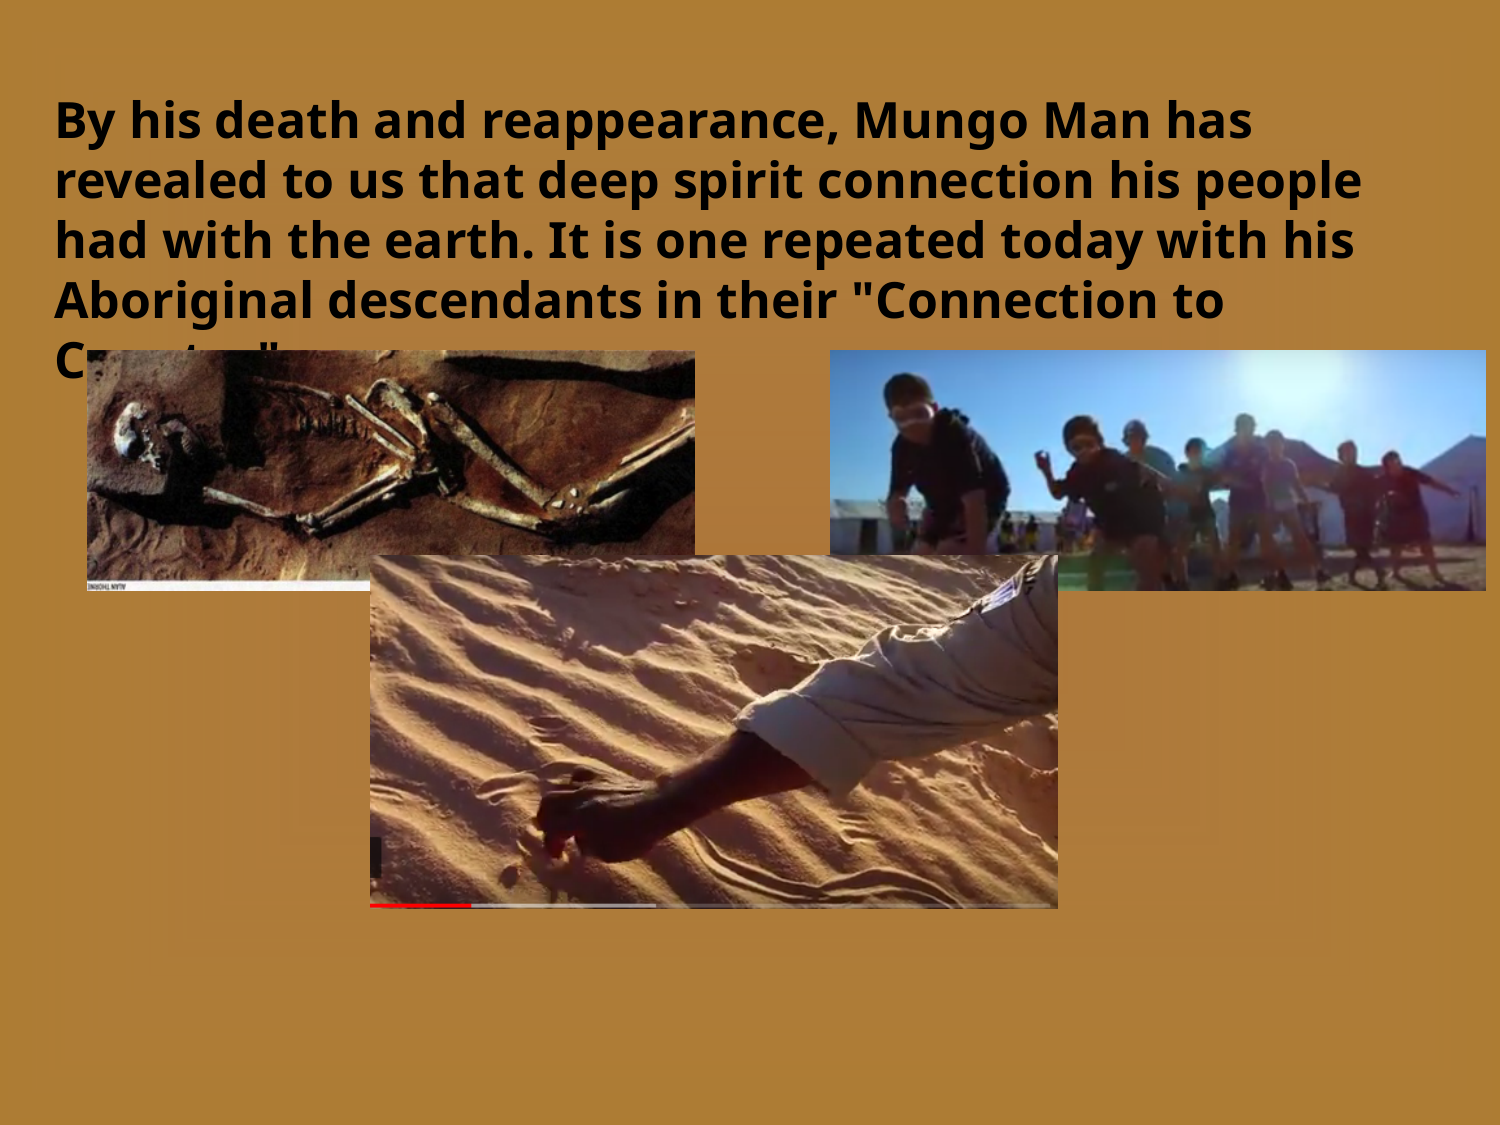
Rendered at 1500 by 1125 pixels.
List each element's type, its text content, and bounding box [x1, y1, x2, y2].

text_box By his death and reappearance, Mungo Man has revealed to us that deep spirit connection his people had with the earth. It is one repeated today with his Aboriginal descendants in their "Connection to Country". [39, 81, 1469, 396]
picture [86, 349, 1486, 910]
